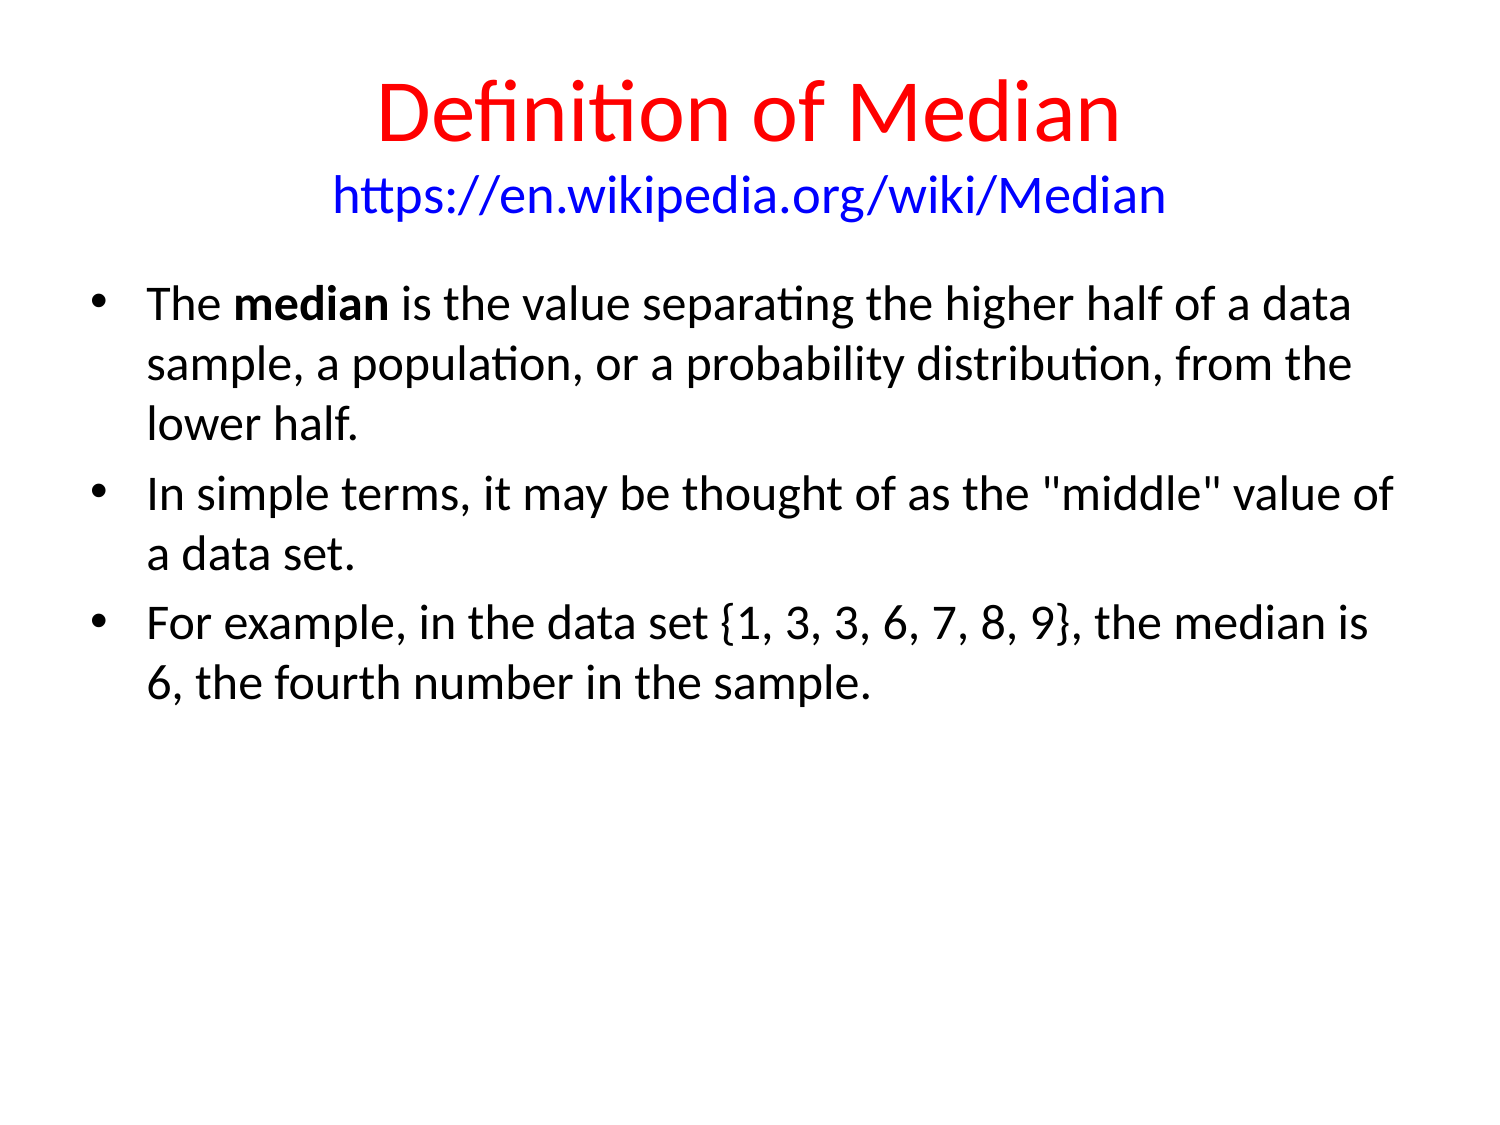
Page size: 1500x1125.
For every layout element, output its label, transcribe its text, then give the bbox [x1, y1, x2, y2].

list The median is the value separating the higher half of a data sample, a population, or a probability distribution, from the lower half. In simple terms, it may be thought of as the "middle" value of a data set. For example, in the data set {1, 3, 3, 6, 7, 8, 9}, the median is 6, the fourth number in the sample. [75, 262, 1425, 1005]
title Definition of Median https://en.wikipedia.org/wiki/Median [75, 45, 1425, 233]
